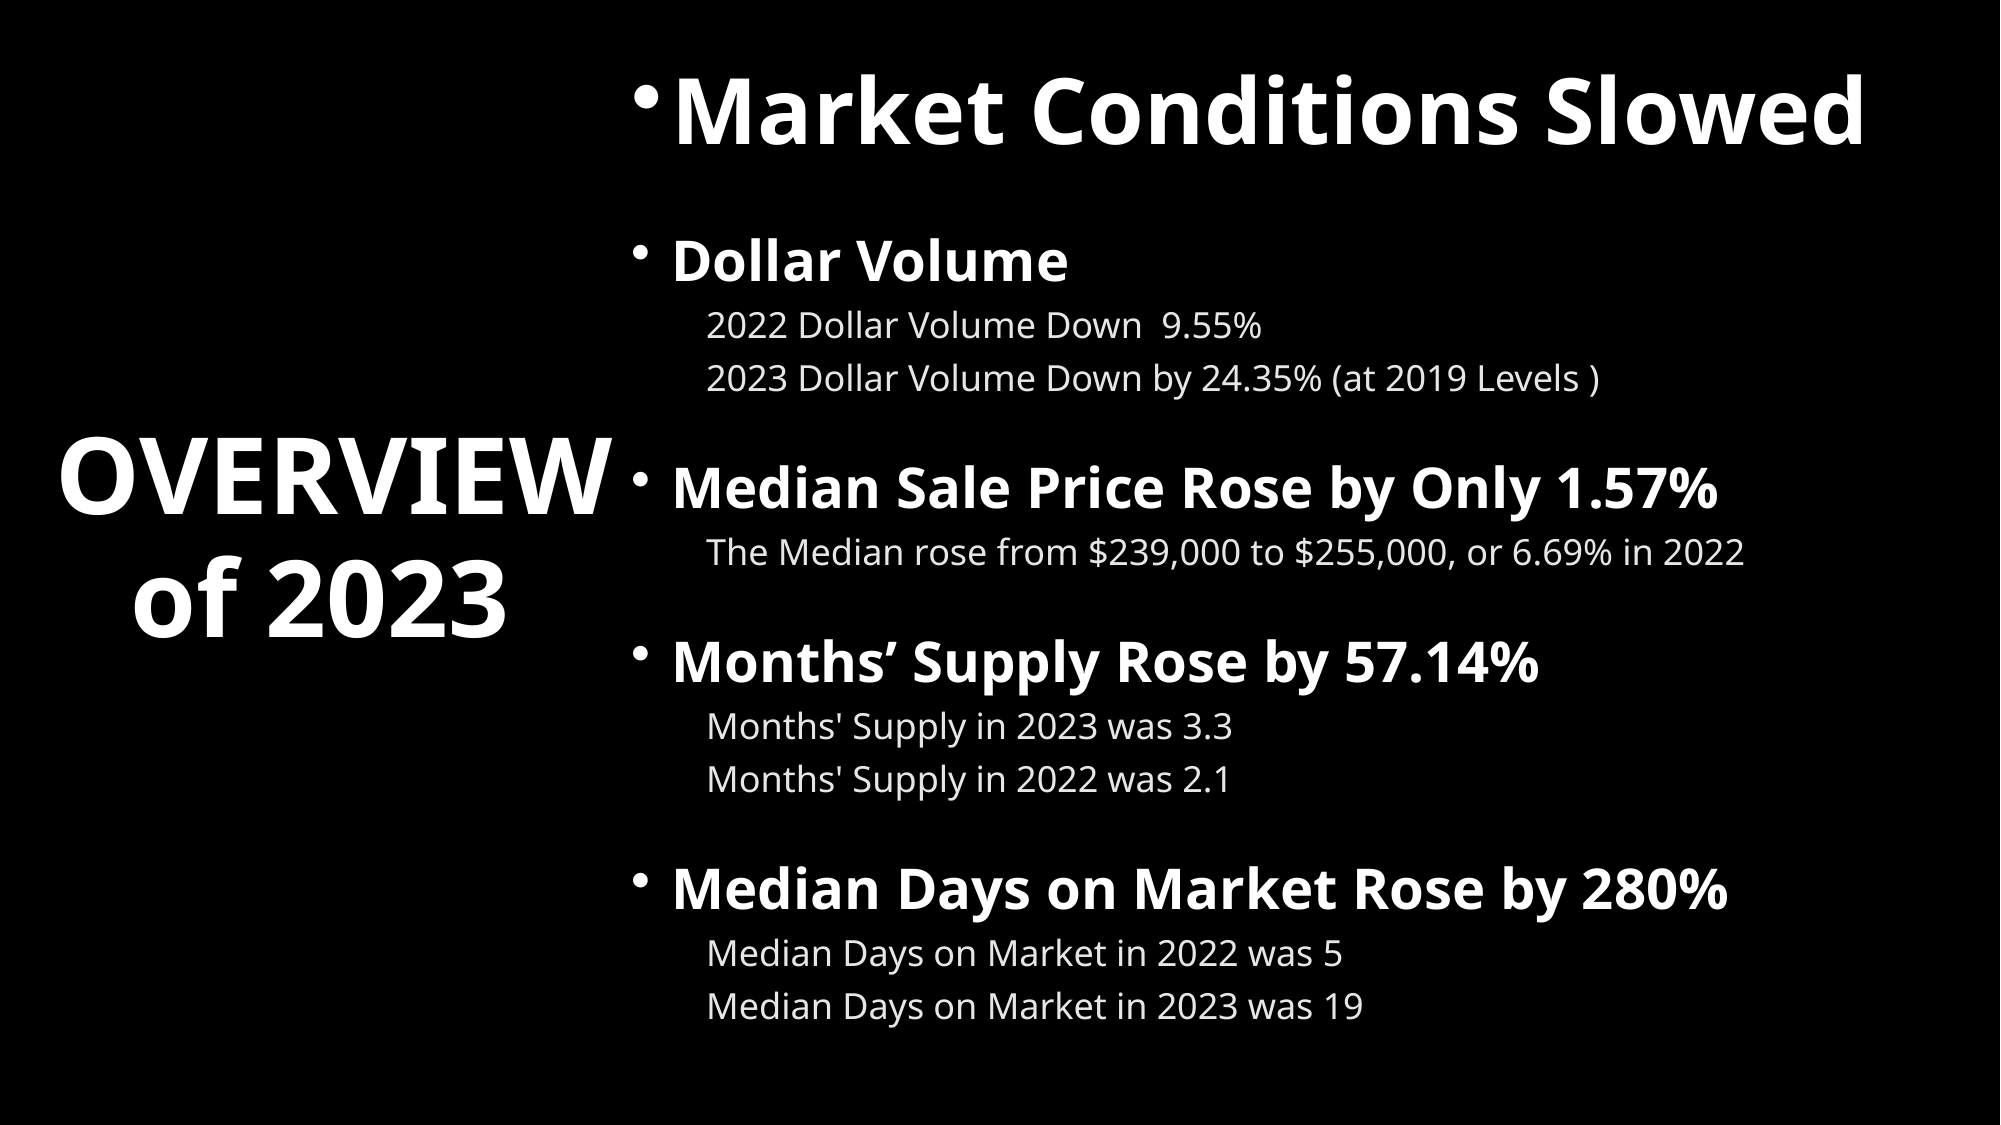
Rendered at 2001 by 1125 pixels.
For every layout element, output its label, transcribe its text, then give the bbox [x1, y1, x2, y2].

text_box OVERVIEW of 2023 [36, 412, 631, 661]
text_box Market Conditions Slowed Dollar Volume 2022 Dollar Volume Down 9.55% 2023 Dollar Volume Down by 24.35% (at 2019 Levels ) Median Sale Price Rose by Only 1.57% The Median rose from $239,000 to $255,000, or 6.69% in 2022 Months’ Supply Rose by 57.14% Months' Supply in 2023 was 3.3 Months' Supply in 2022 was 2.1 Median Days on Market Rose by 280% Median Days on Market in 2022 was 5 Median Days on Market in 2023 was 19 [631, 98, 1921, 1027]
